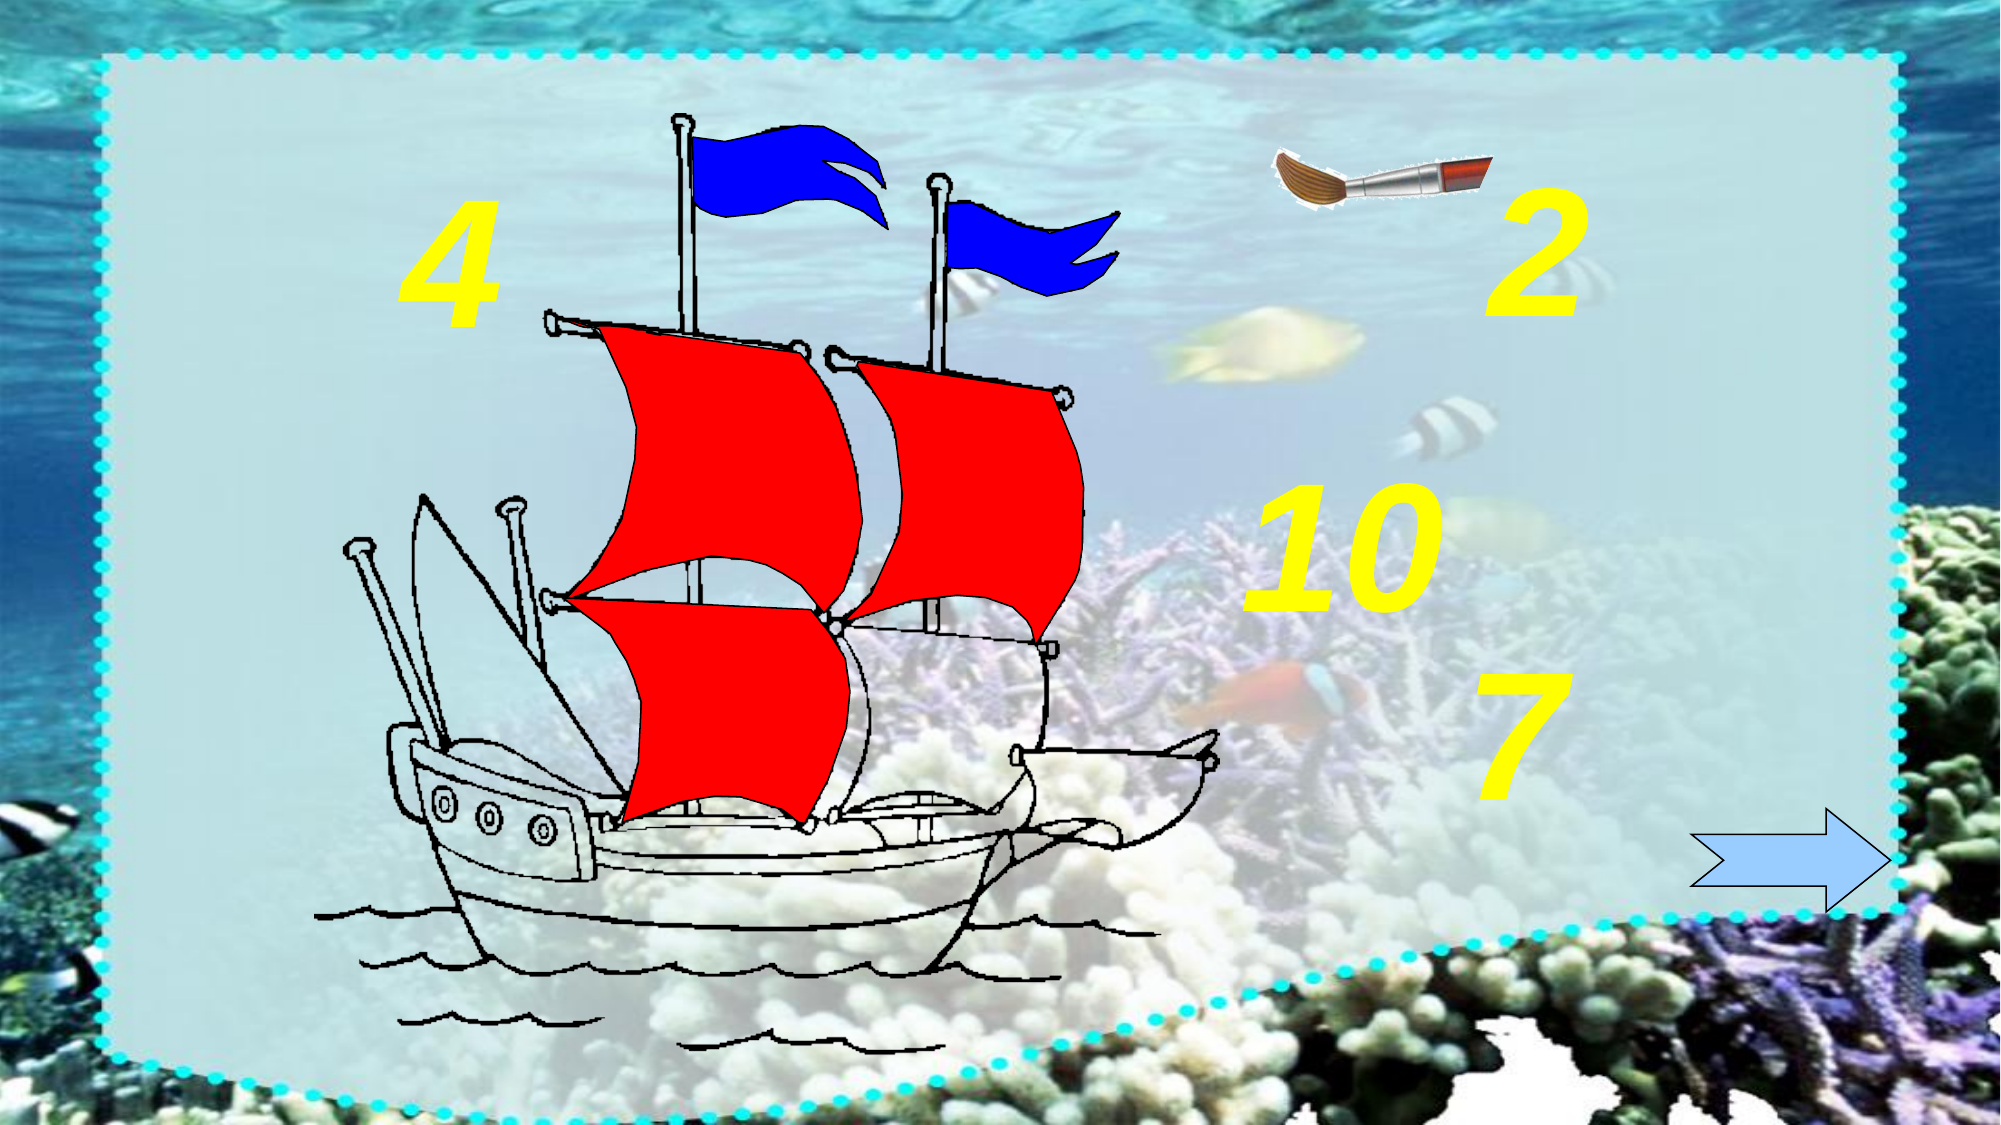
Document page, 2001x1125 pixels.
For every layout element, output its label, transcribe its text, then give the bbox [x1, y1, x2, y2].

text_box 2 [1473, 125, 1606, 361]
text_box 7 [1449, 609, 1582, 845]
text_box 10 [1226, 420, 1460, 656]
text_box [1691, 808, 1891, 912]
picture [0, 0, 2001, 1125]
